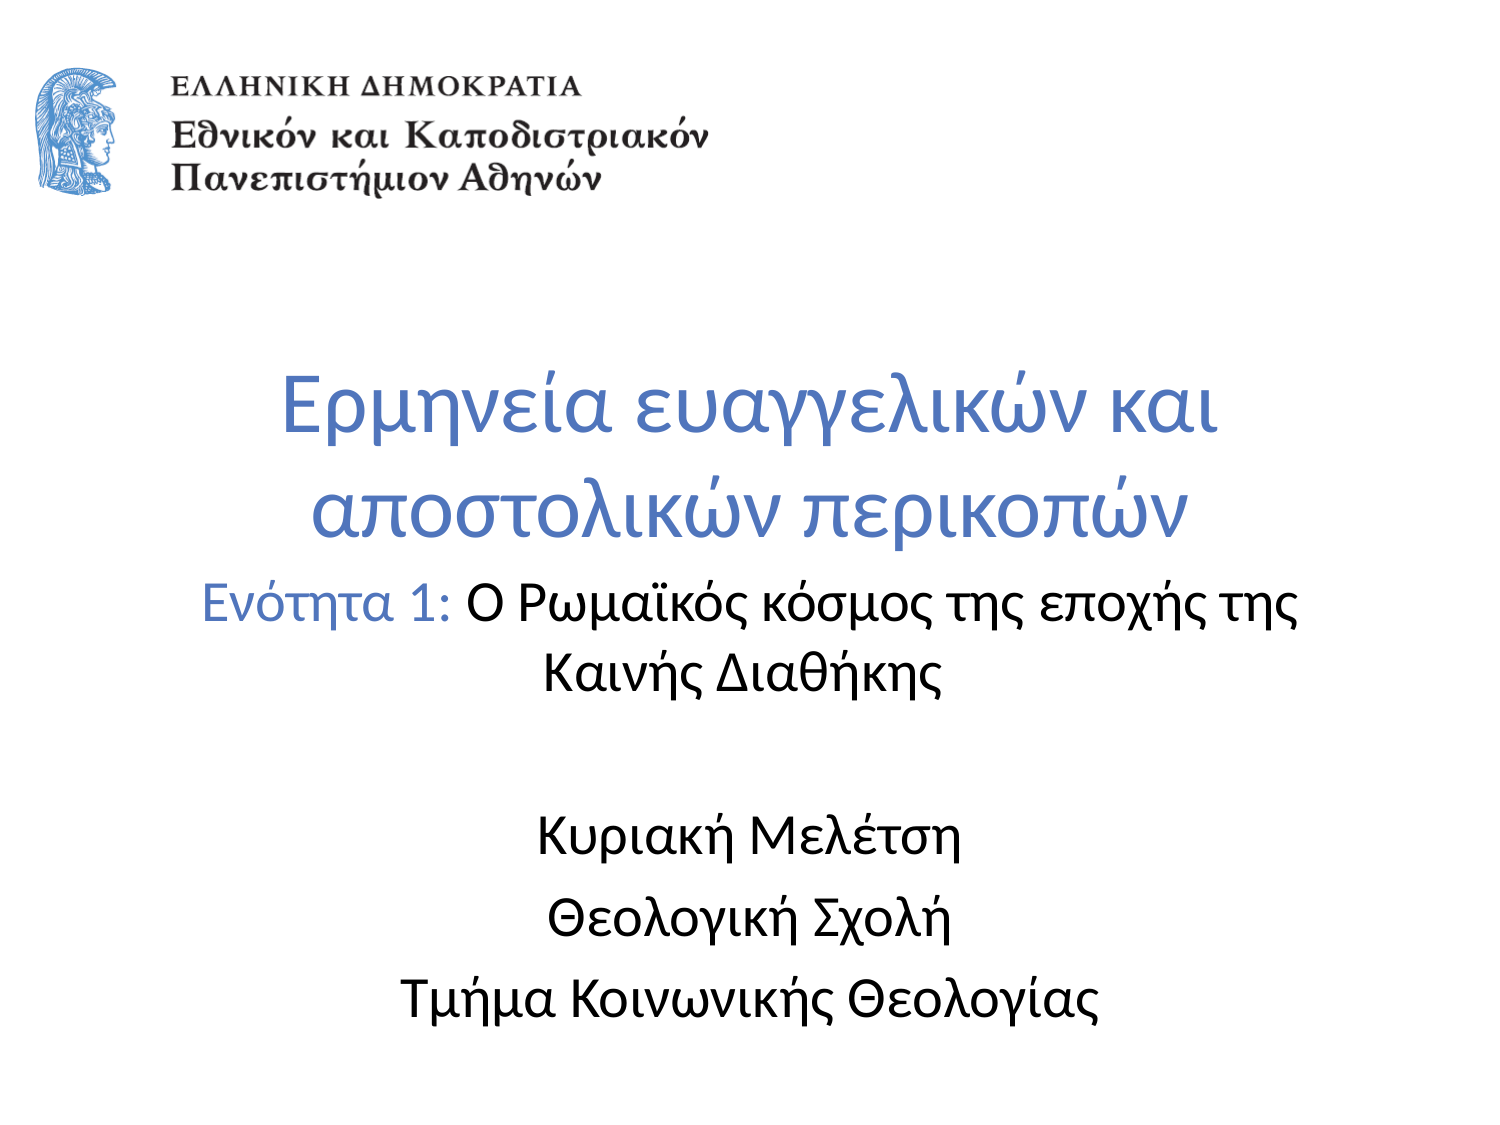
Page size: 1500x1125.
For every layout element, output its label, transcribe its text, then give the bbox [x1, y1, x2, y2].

subtitle Ενότητα 1: Ο Ρωμαϊκός κόσμος της εποχής της Καινής Διαθήκης Κυριακή Μελέτση Θεολογική Σχολή Τμήμα Κοινωνικής Θεολογίας [112, 555, 1388, 843]
picture [29, 66, 711, 201]
title Ερμηνεία ευαγγελικών και αποστολικών περικοπών [112, 329, 1388, 555]
